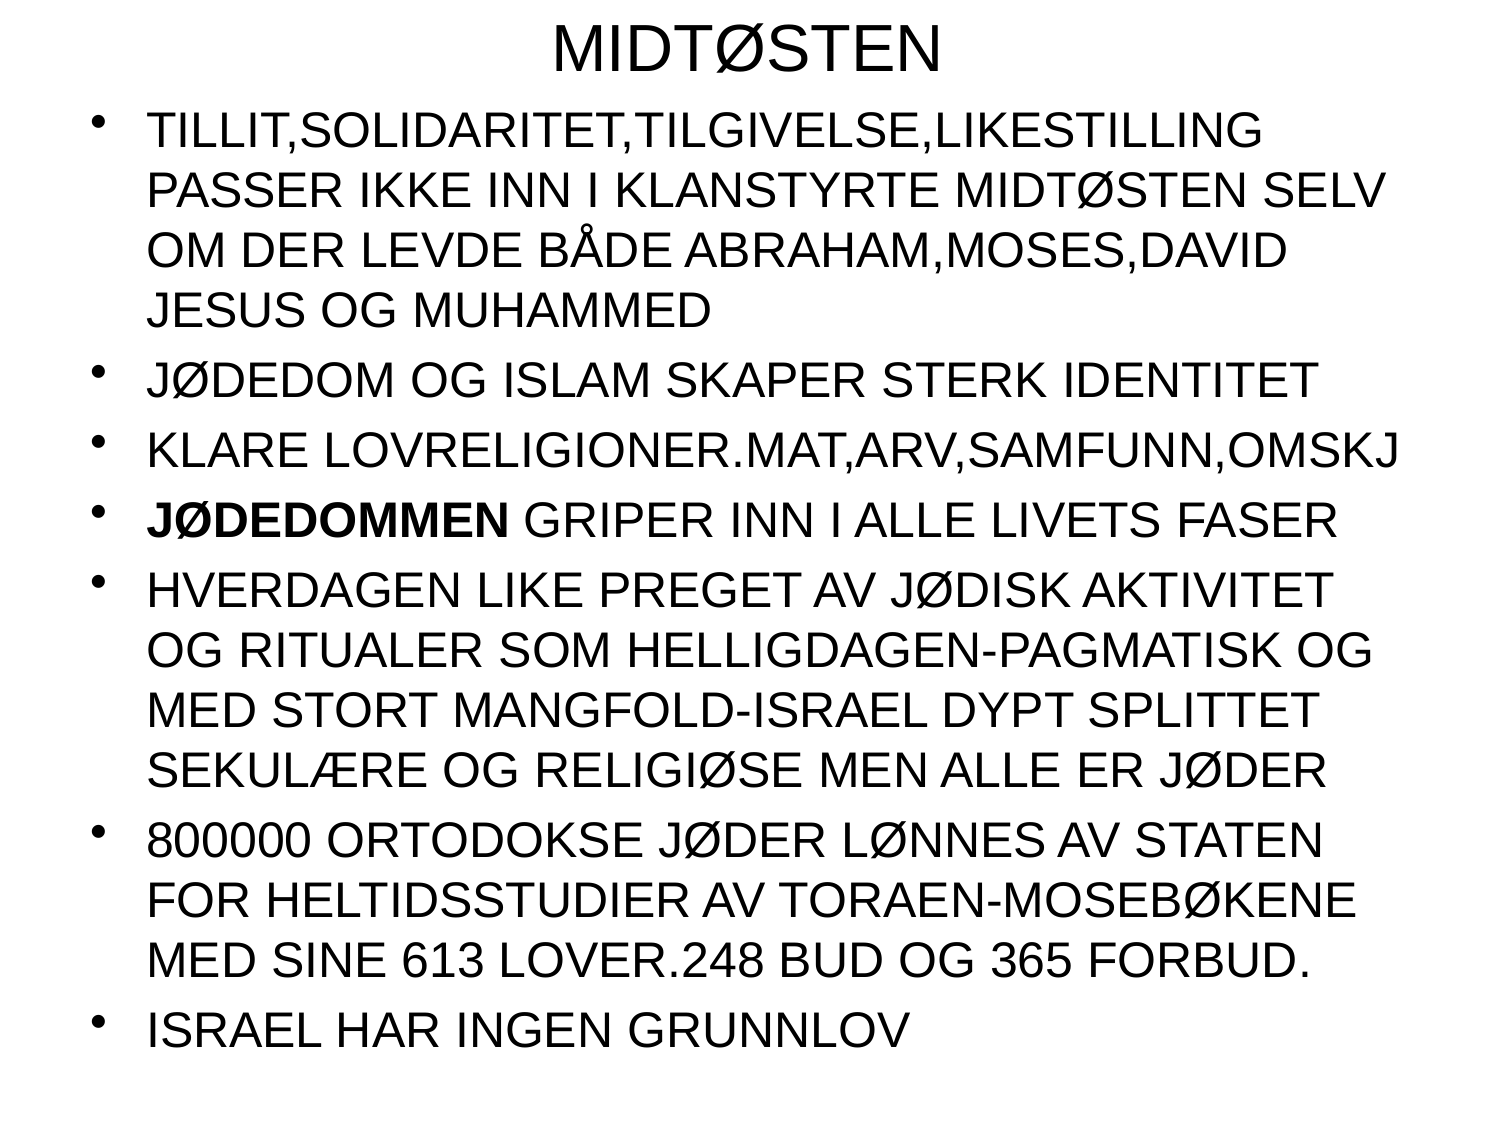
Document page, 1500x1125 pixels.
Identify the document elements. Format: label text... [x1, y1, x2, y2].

title MIDTØSTEN [72, 0, 1424, 91]
list TILLIT,SOLIDARITET,TILGIVELSE,LIKESTILLING PASSER IKKE INN I KLANSTYRTE MIDTØSTEN SELV OM DER LEVDE BÅDE ABRAHAM,MOSES,DAVID JESUS OG MUHAMMED JØDEDOM OG ISLAM SKAPER STERK IDENTITET KLARE LOVRELIGIONER.MAT,ARV,SAMFUNN,OMSKJ JØDEDOMMEN GRIPER INN I ALLE LIVETS FASER HVERDAGEN LIKE PREGET AV JØDISK AKTIVITET OG RITUALER SOM HELLIGDAGEN-PAGMATISK OG MED STORT MANGFOLD-ISRAEL DYPT SPLITTET SEKULÆRE OG RELIGIØSE MEN ALLE ER JØDER 800000 ORTODOKSE JØDER LØNNES AV STATEN FOR HELTIDSSTUDIER AV TORAEN-MOSEBØKENE MED SINE 613 LOVER.248 BUD OG 365 FORBUD. ISRAEL HAR INGEN GRUNNLOV [74, 89, 1426, 1071]
